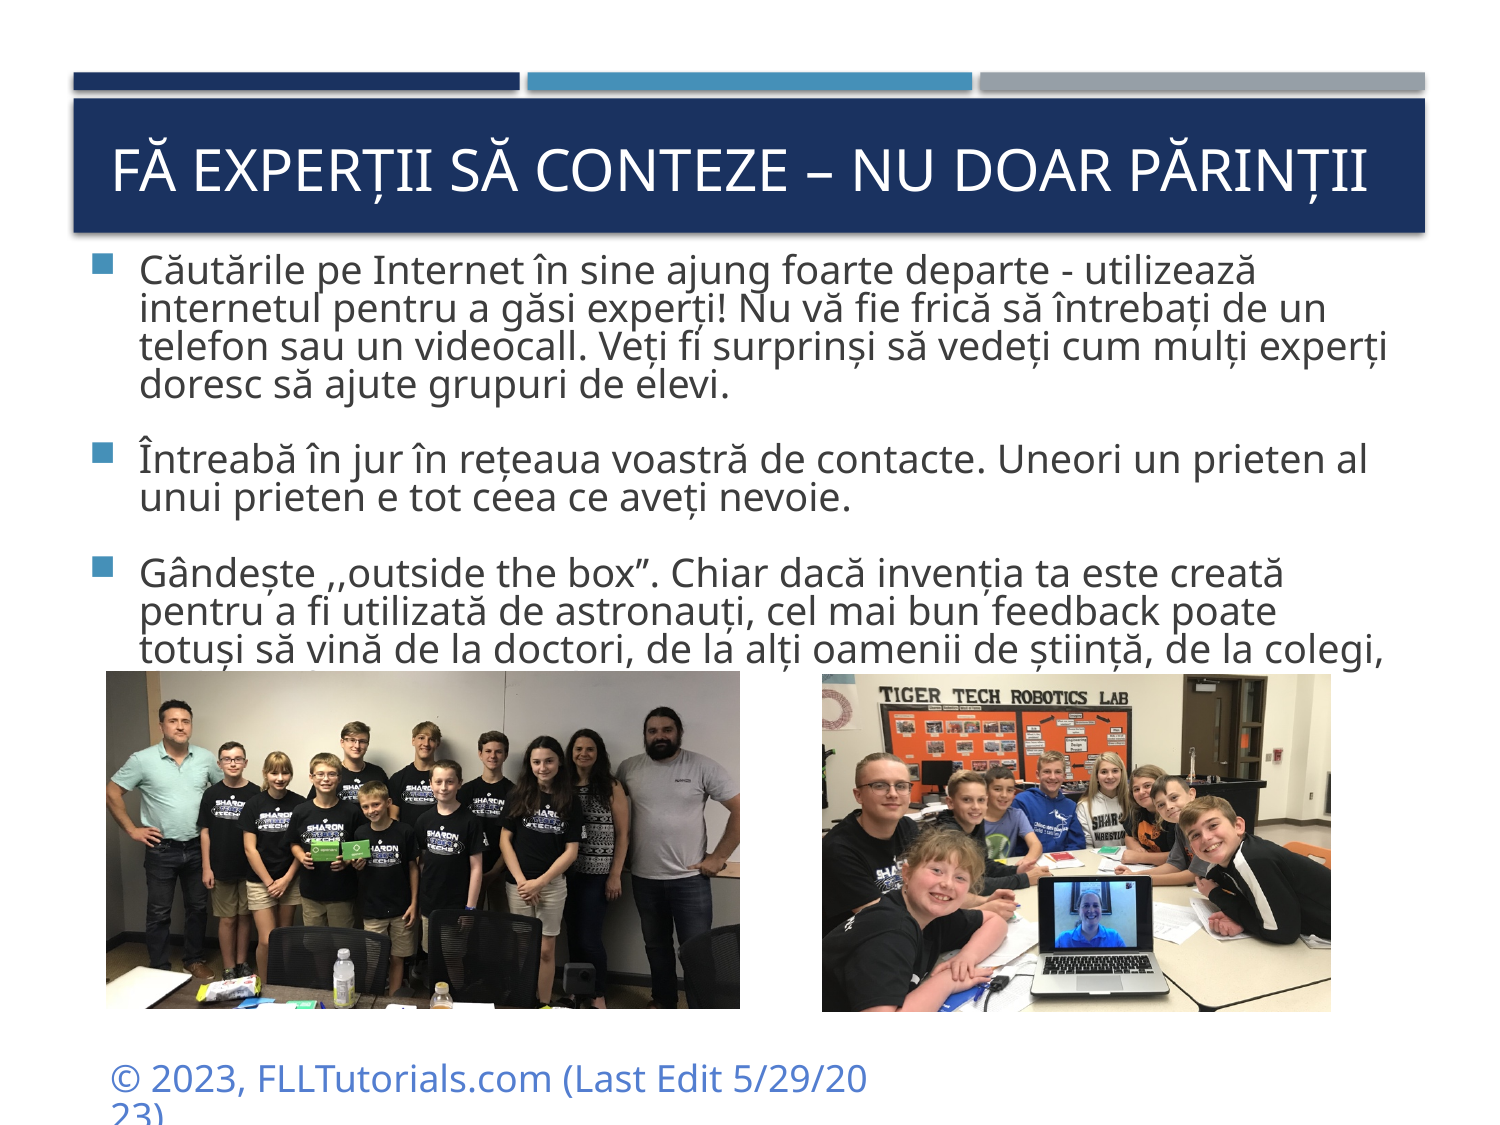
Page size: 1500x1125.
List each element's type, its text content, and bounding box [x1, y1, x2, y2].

picture [822, 674, 1331, 1013]
list Căutările pe Internet în sine ajung foarte departe - utilizează internetul pentru a găsi experți! Nu vă fie frică să întrebați de un telefon sau un videocall. Veți fi surprinși să vedeți cum mulți experți doresc să ajute grupuri de elevi. Întreabă în jur în rețeaua voastră de contacte. Uneori un prieten al unui prieten e tot ceea ce aveți nevoie. Gândește ,,outside the box’’. Chiar dacă invenția ta este creată pentru a fi utilizată de astronauți, cel mai bun feedback poate totuși să vină de la doctori, de la alți oamenii de știință, de la colegi, de la profesori sau producători. [73, 246, 1406, 962]
picture [105, 671, 741, 1010]
title Fă experții să conteze – nu doar părinții [95, 112, 1406, 211]
footer © 2023, FLLTutorials.com (Last Edit 5/29/2023) [95, 1047, 895, 1108]
